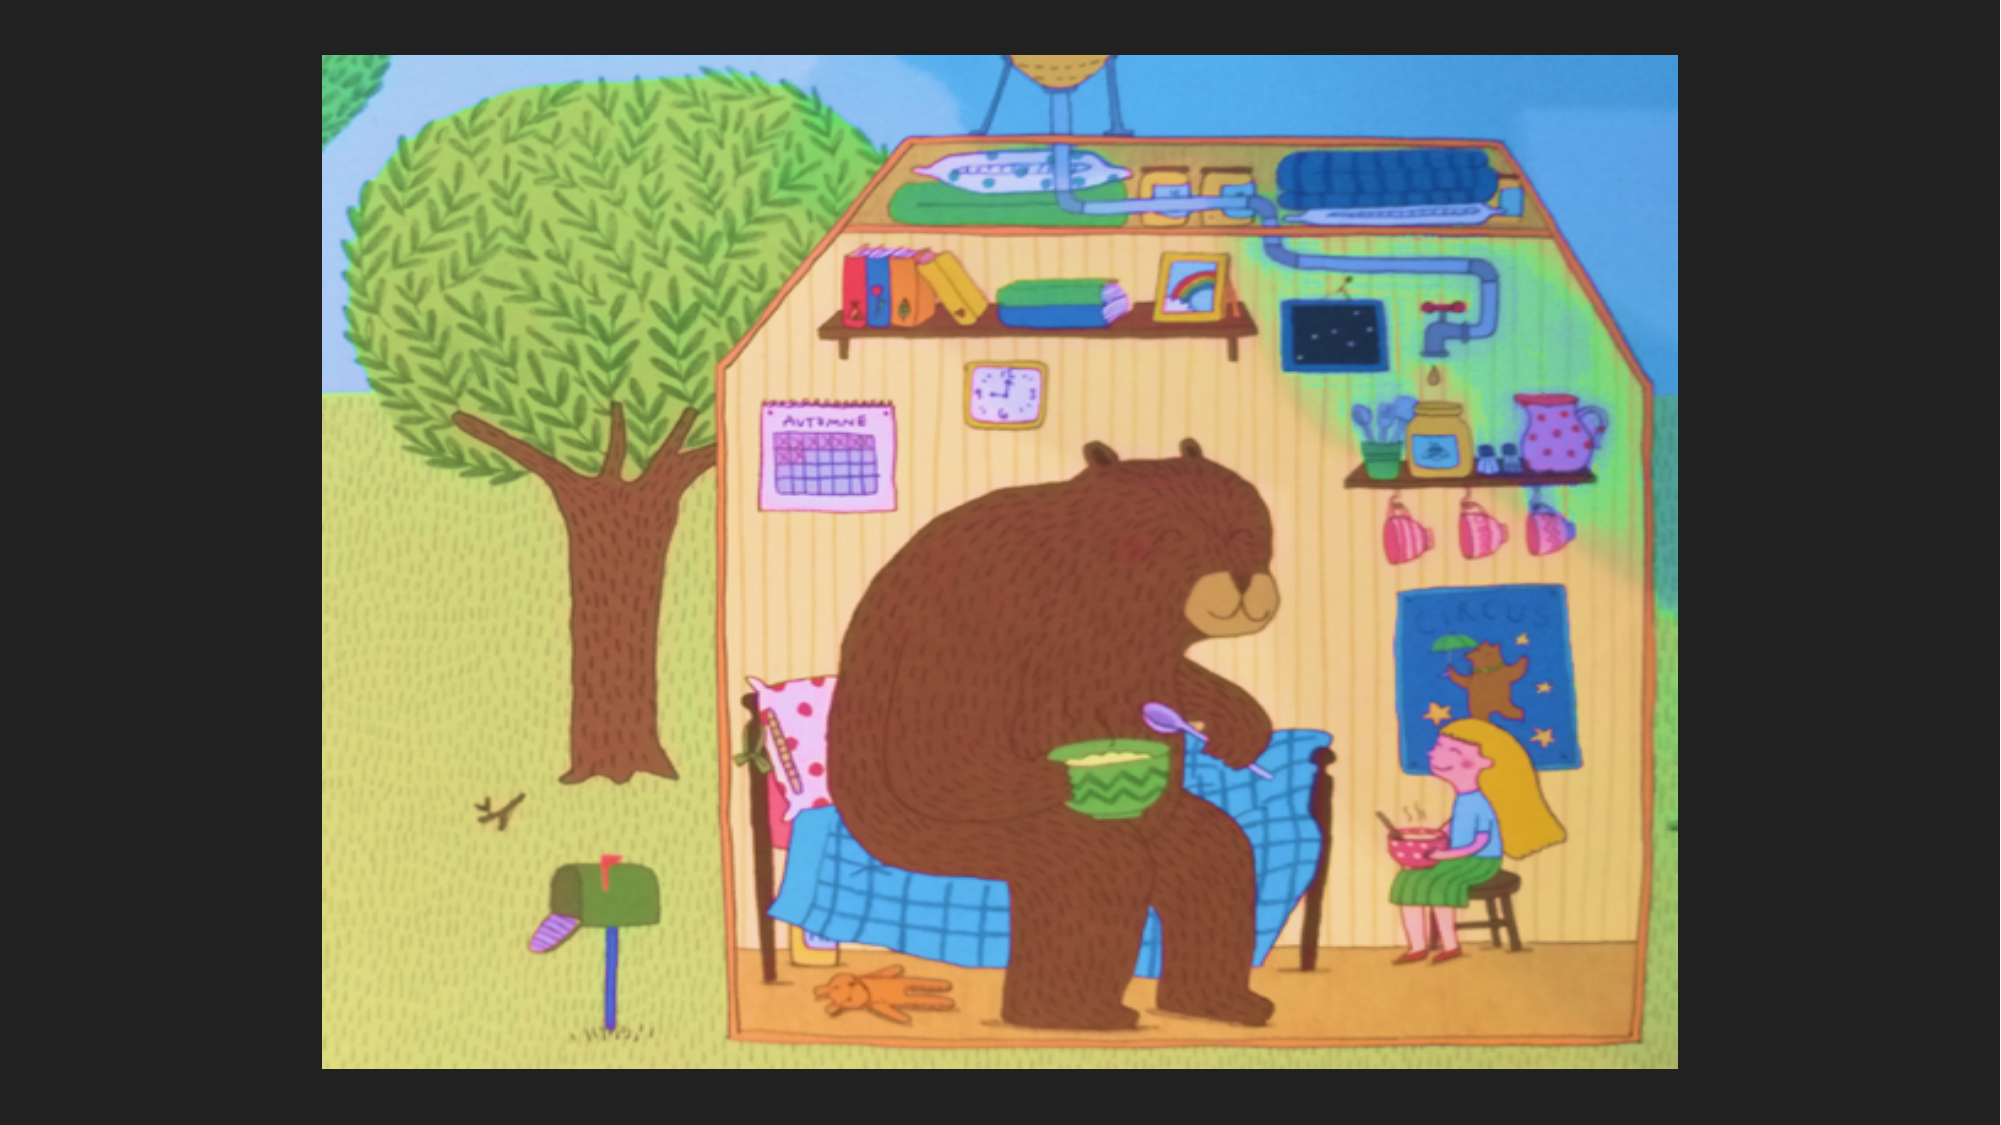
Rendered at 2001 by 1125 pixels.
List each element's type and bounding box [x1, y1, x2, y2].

picture [322, 55, 1678, 1070]
